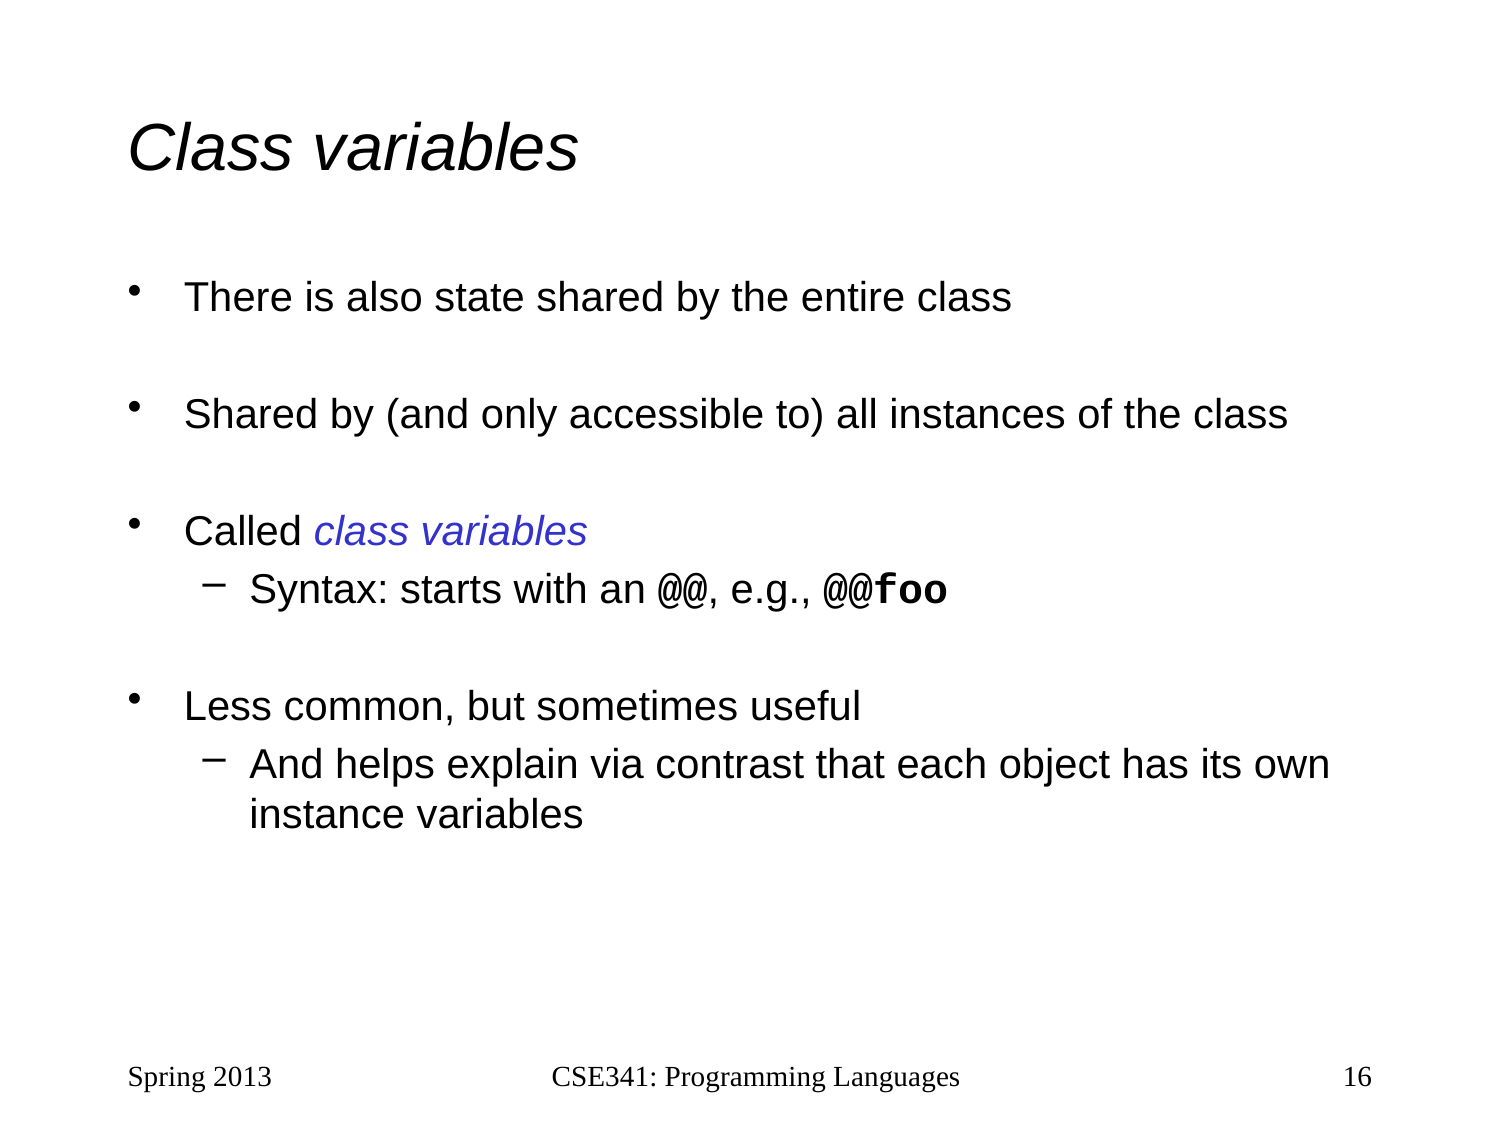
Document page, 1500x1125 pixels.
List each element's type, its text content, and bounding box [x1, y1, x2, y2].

slide_number Spring 2013 [112, 1049, 426, 1125]
footer CSE341: Programming Languages [474, 1049, 1038, 1125]
list There is also state shared by the entire class Shared by (and only accessible to) all instances of the class Called class variables Syntax: starts with an @@, e.g., @@foo Less common, but sometimes useful And helps explain via contrast that each object has its own instance variables [112, 262, 1388, 1001]
slide_number 16 [1074, 1049, 1388, 1125]
title Class variables [112, 49, 1388, 238]
